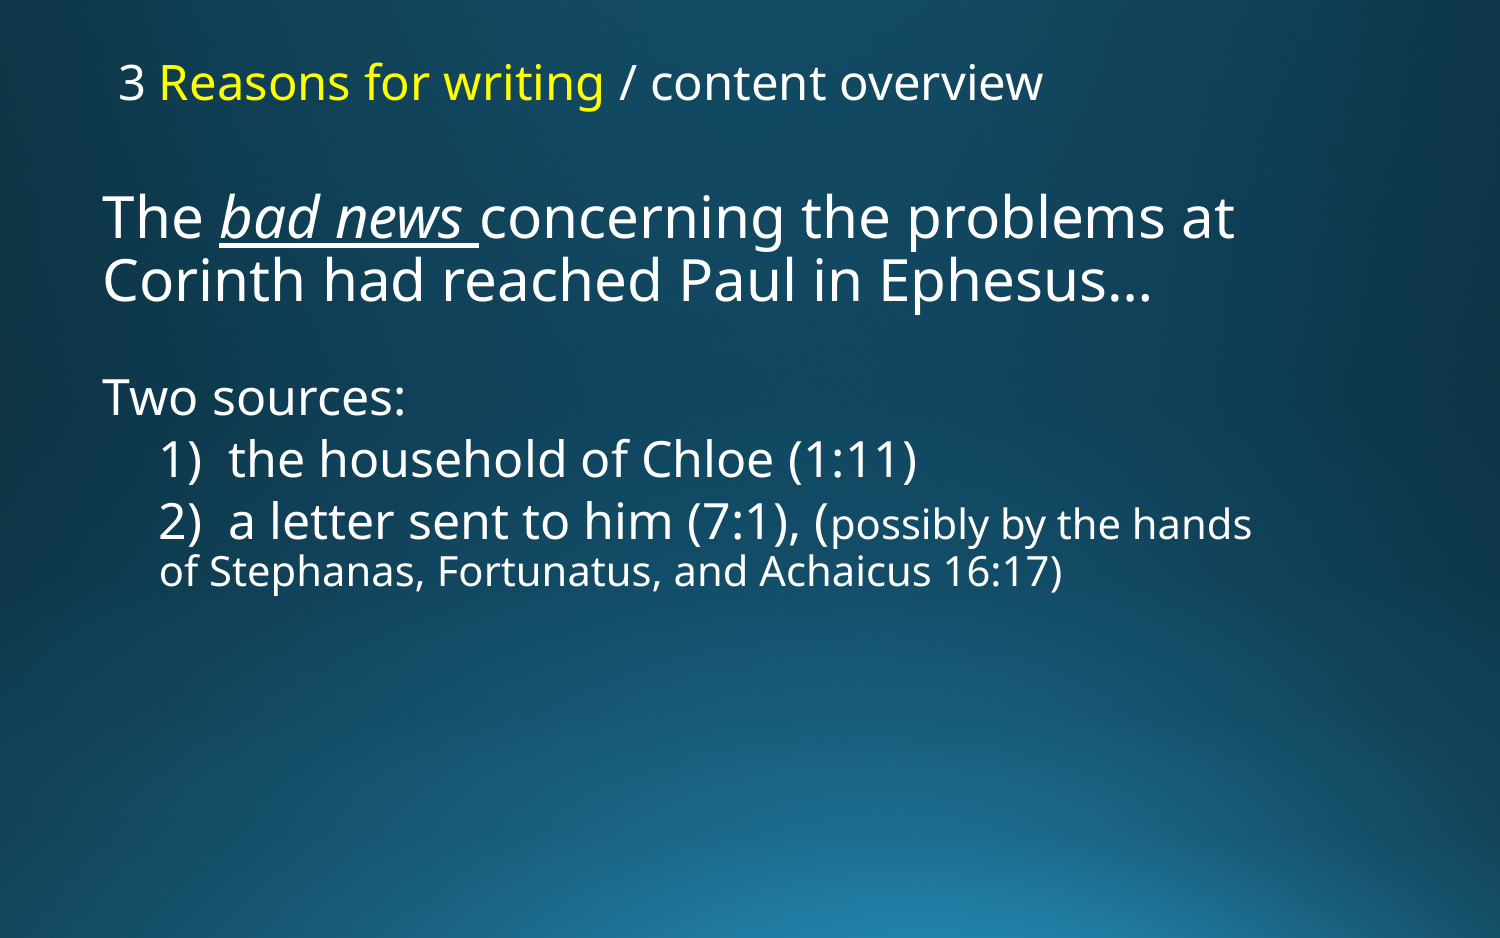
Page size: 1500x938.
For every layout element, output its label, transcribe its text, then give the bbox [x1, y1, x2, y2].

list The bad news concerning the problems at Corinth had reached Paul in Ephesus… Two sources: 1) the household of Chloe (1:11) 2) a letter sent to him (7:1), (possibly by the hands of Stephanas, Fortunatus, and Achaicus 16:17) [31, 181, 1291, 890]
picture [0, 0, 1500, 938]
title 3 Reasons for writing / content overview [103, 49, 1397, 232]
